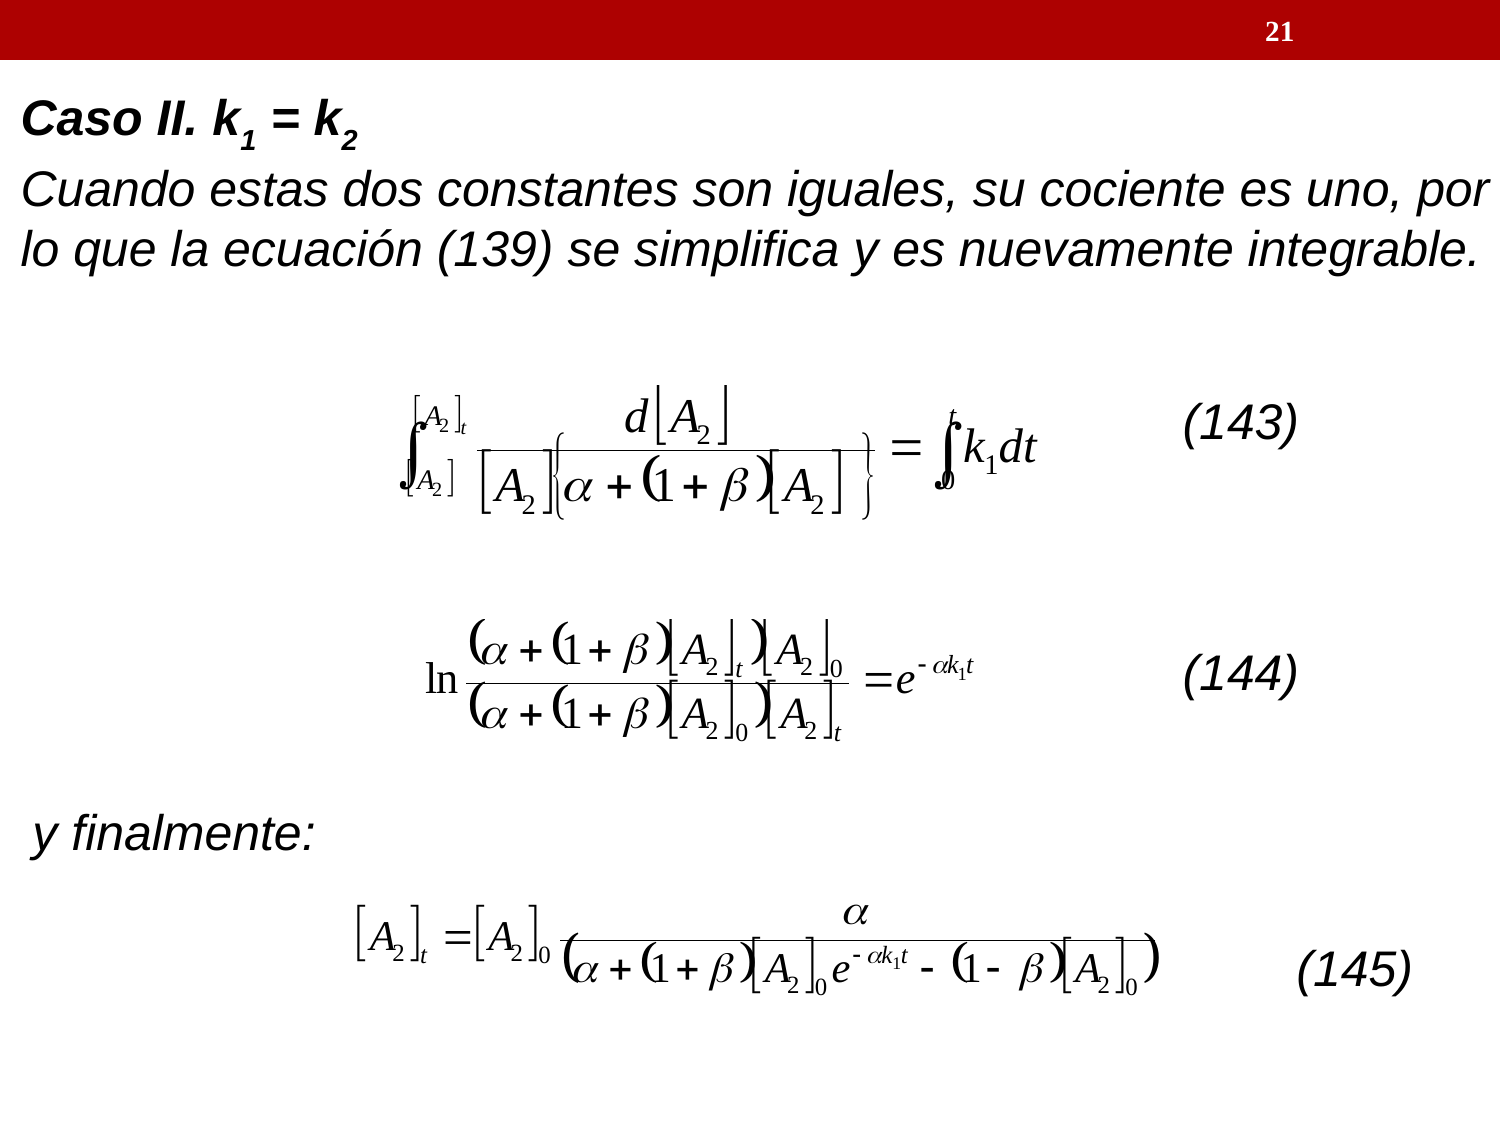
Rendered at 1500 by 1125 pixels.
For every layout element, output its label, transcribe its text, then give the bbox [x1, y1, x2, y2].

text_box (144) [1167, 633, 1315, 708]
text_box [419, 619, 982, 750]
text_box Caso II. k1 = k2 Cuando estas dos constantes son iguales, su cociente es uno, por lo que la ecuación (139) se simplifica y es nuevamente integrable. [5, 78, 1500, 284]
text_box (145) [1281, 928, 1429, 1004]
slide_number 21 [1250, 3, 1425, 57]
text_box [383, 385, 1047, 524]
text_box y finalmente: [17, 793, 1500, 869]
text_box (143) [1167, 382, 1315, 457]
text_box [349, 883, 1163, 1004]
